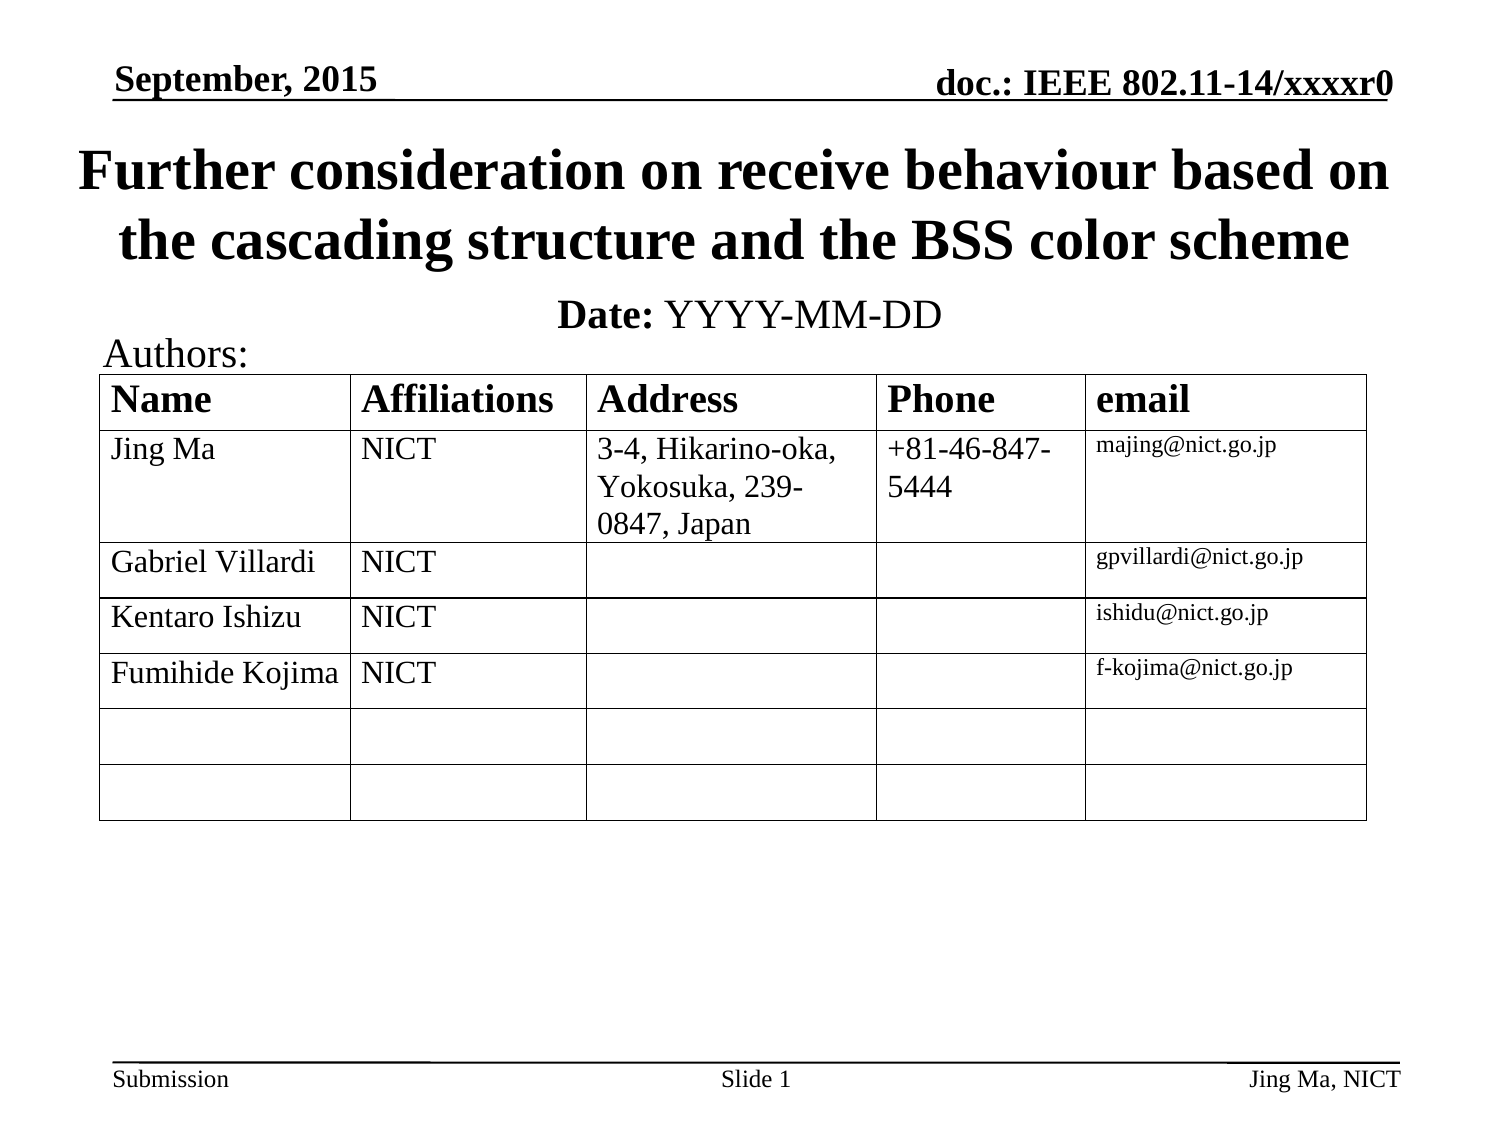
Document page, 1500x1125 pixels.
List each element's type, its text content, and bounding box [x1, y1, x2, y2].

title Further consideration on receive behaviour based on the cascading structure and the BSS color scheme [49, 113, 1420, 289]
text_box Authors: [87, 318, 325, 372]
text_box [84, 373, 1398, 868]
list Date: YYYY-MM-DD [112, 278, 1388, 345]
footer Jing Ma, NICT [902, 1061, 1402, 1093]
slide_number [114, 54, 493, 100]
slide_number Slide 1 [712, 1061, 800, 1123]
